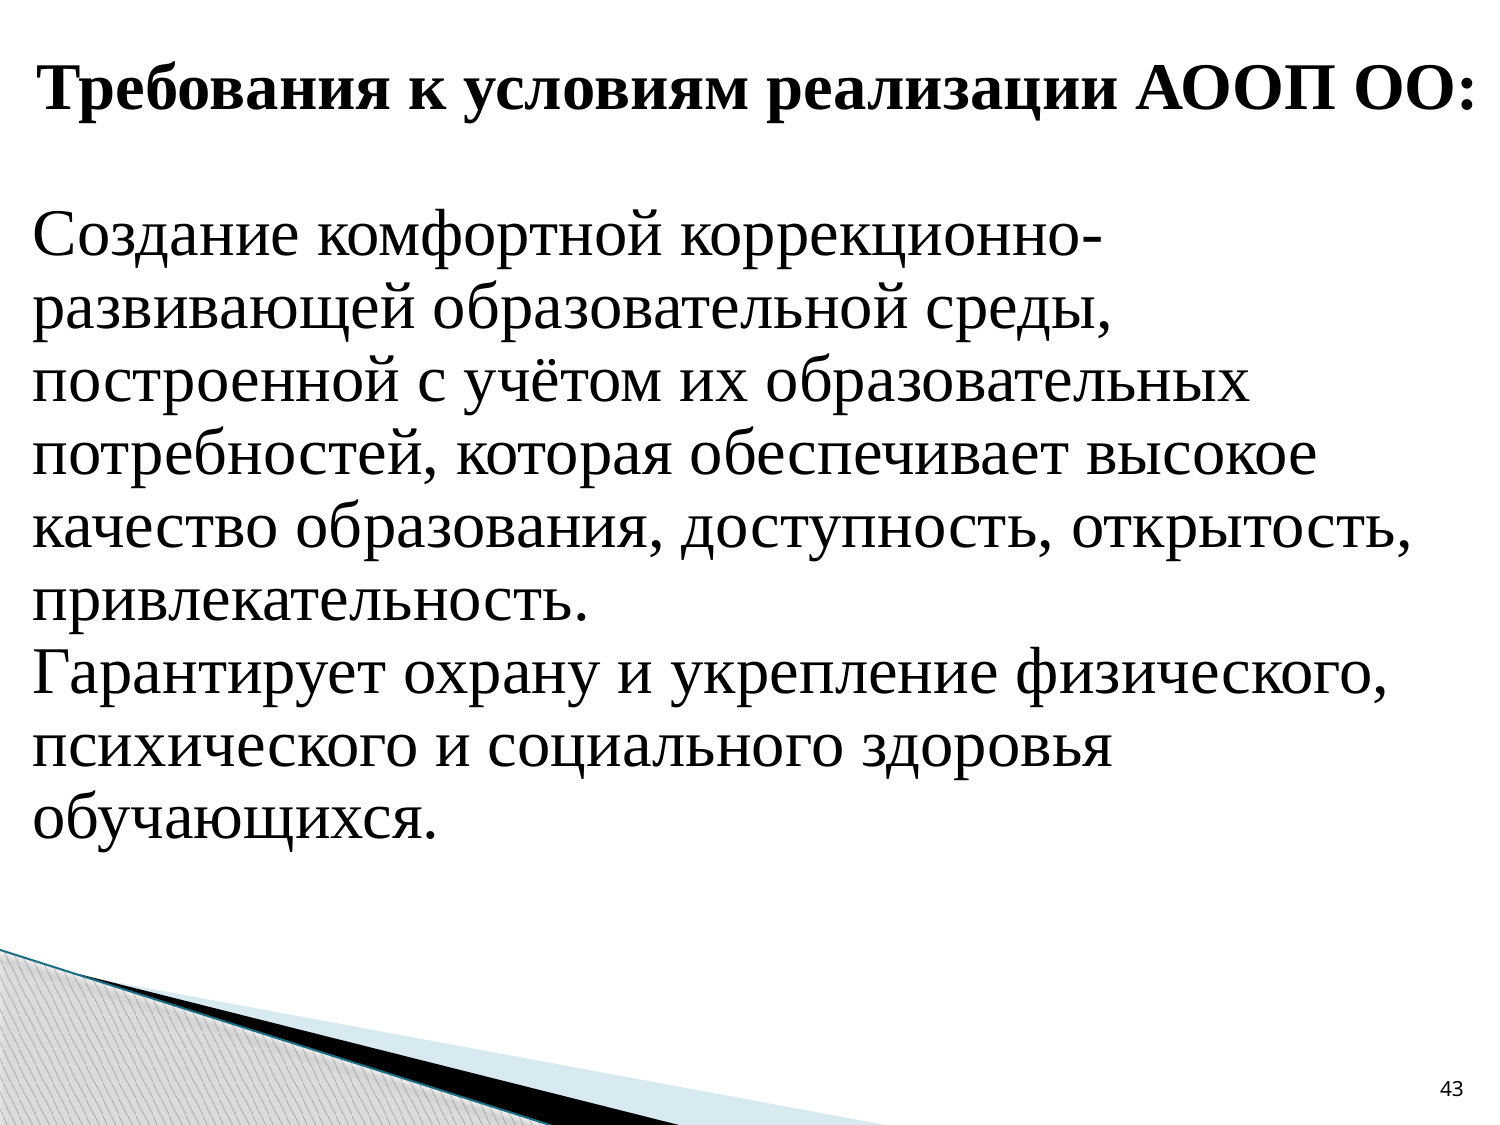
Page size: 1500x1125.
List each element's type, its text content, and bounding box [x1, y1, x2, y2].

slide_number 43 [1418, 1051, 1479, 1112]
text_box Требования к условиям реализации АООП ОО: Создание комфортной коррекционно- развивающей образовательной среды, построенной с учётом их образовательных потребностей, которая обеспечивает высокое качество образования, доступность, открытость, привлекательность. Гарантирует охрану и укрепление физического, психического и социального здоровья обучающихся. [17, 42, 1500, 1070]
